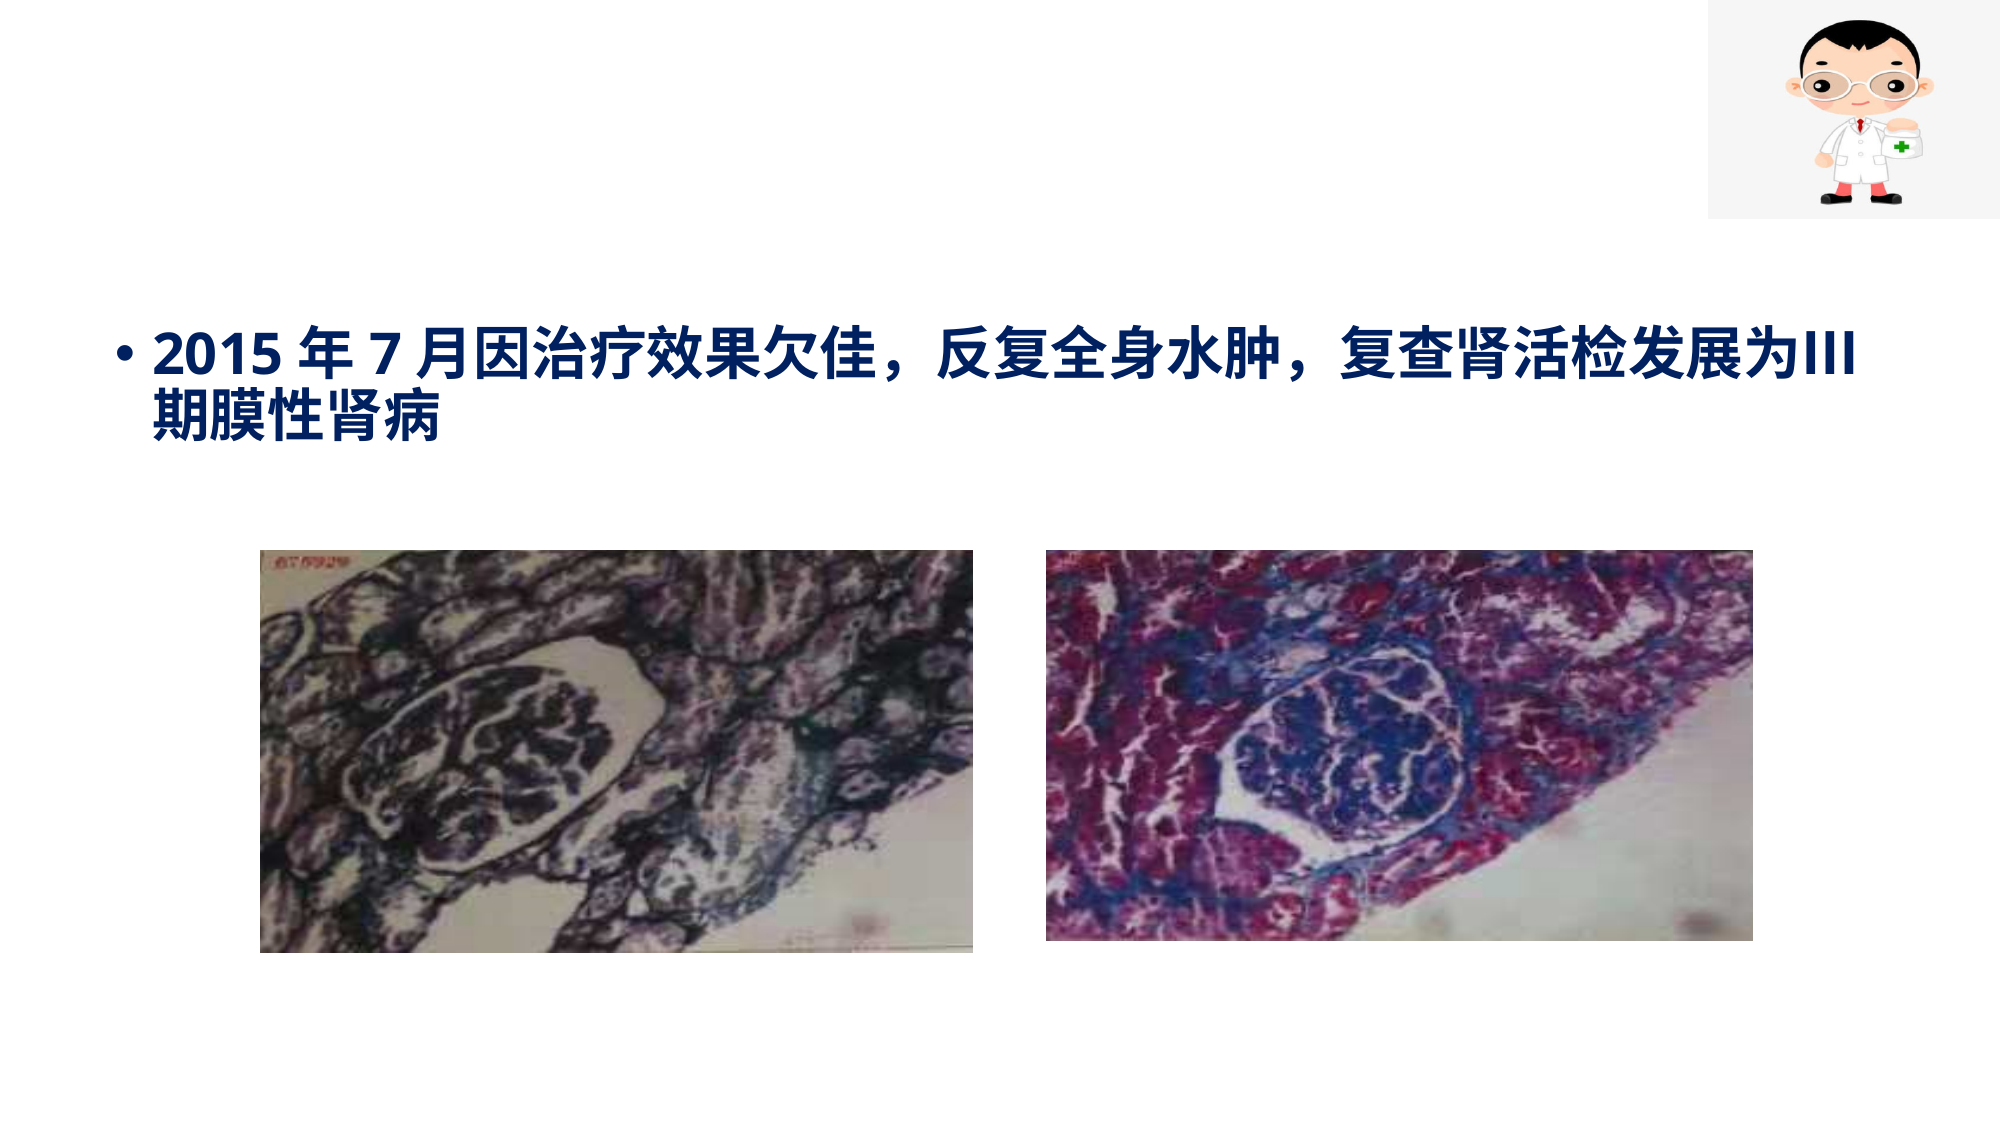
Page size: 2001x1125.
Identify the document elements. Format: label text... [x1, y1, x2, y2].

list 2015年7月因治疗效果欠佳，反复全身水肿，复查肾活检发展为Ⅲ期膜性肾病 [99, 317, 1891, 457]
picture [260, 550, 973, 953]
picture [1708, 0, 2000, 219]
picture [1046, 550, 1753, 941]
